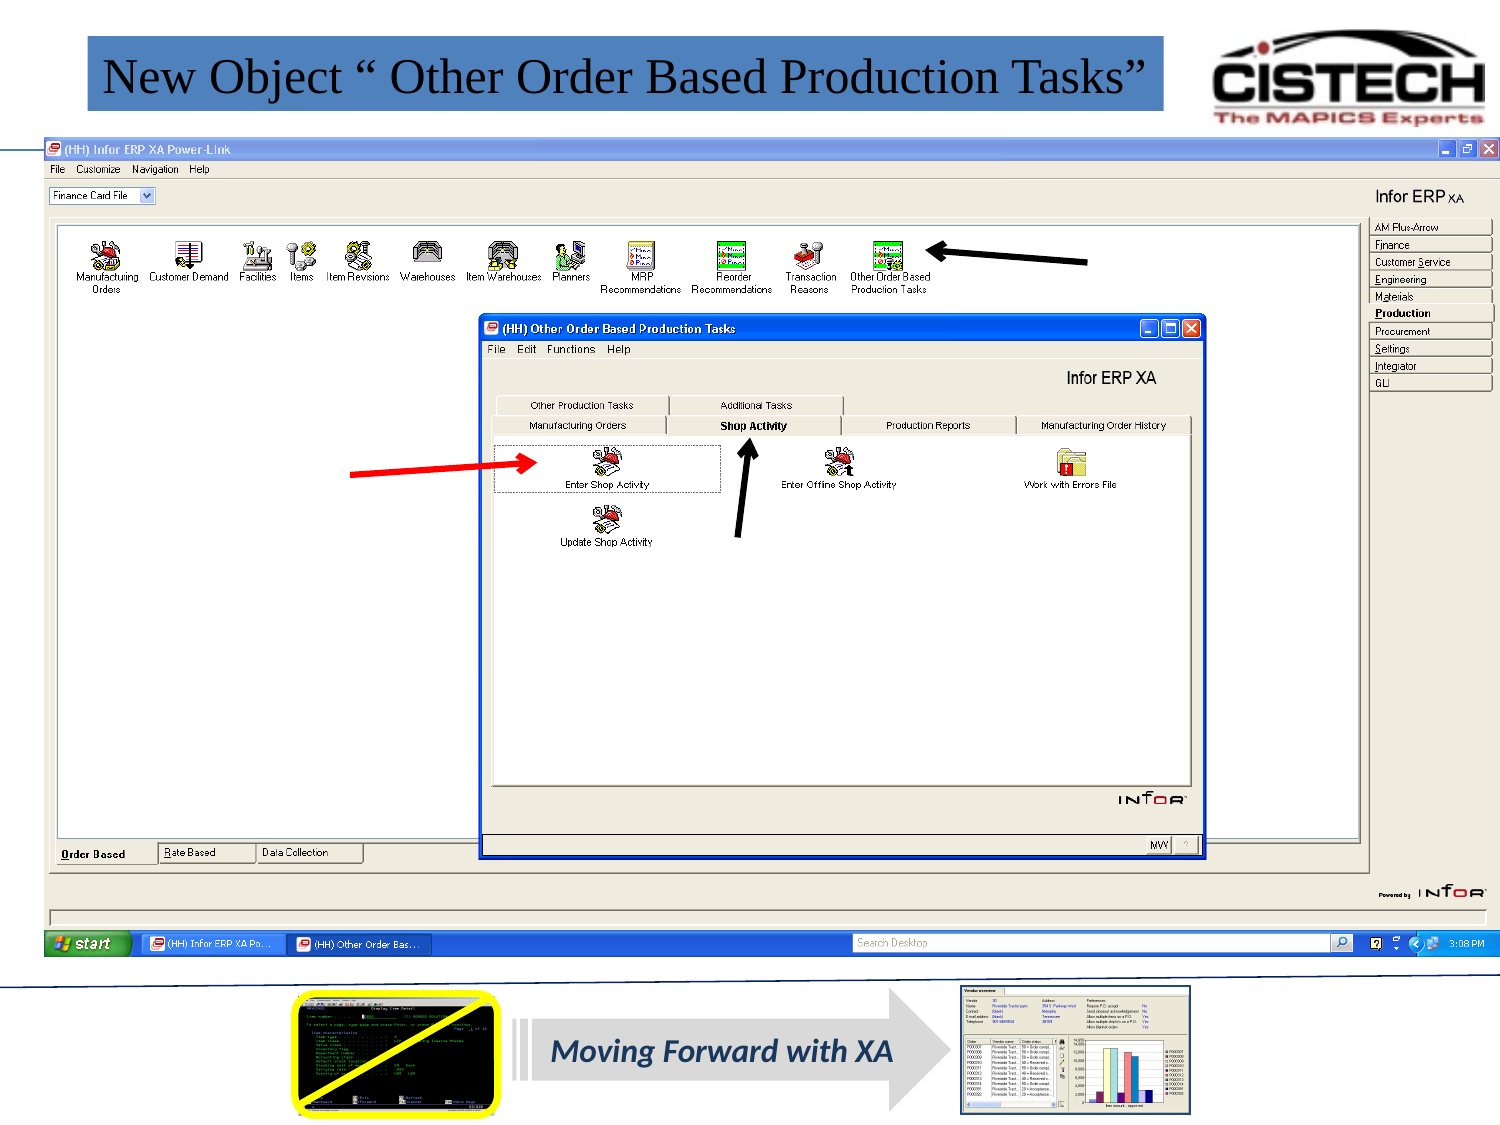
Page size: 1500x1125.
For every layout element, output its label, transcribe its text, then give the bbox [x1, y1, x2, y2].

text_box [924, 249, 1088, 263]
picture [305, 1003, 494, 1111]
text_box New Object “ Other Order Based Production Tasks” [87, 36, 1164, 111]
picture [1209, 29, 1485, 127]
picture [299, 998, 479, 1099]
picture [962, 987, 1189, 1113]
picture [44, 137, 1500, 957]
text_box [693, 480, 794, 494]
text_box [349, 462, 538, 476]
